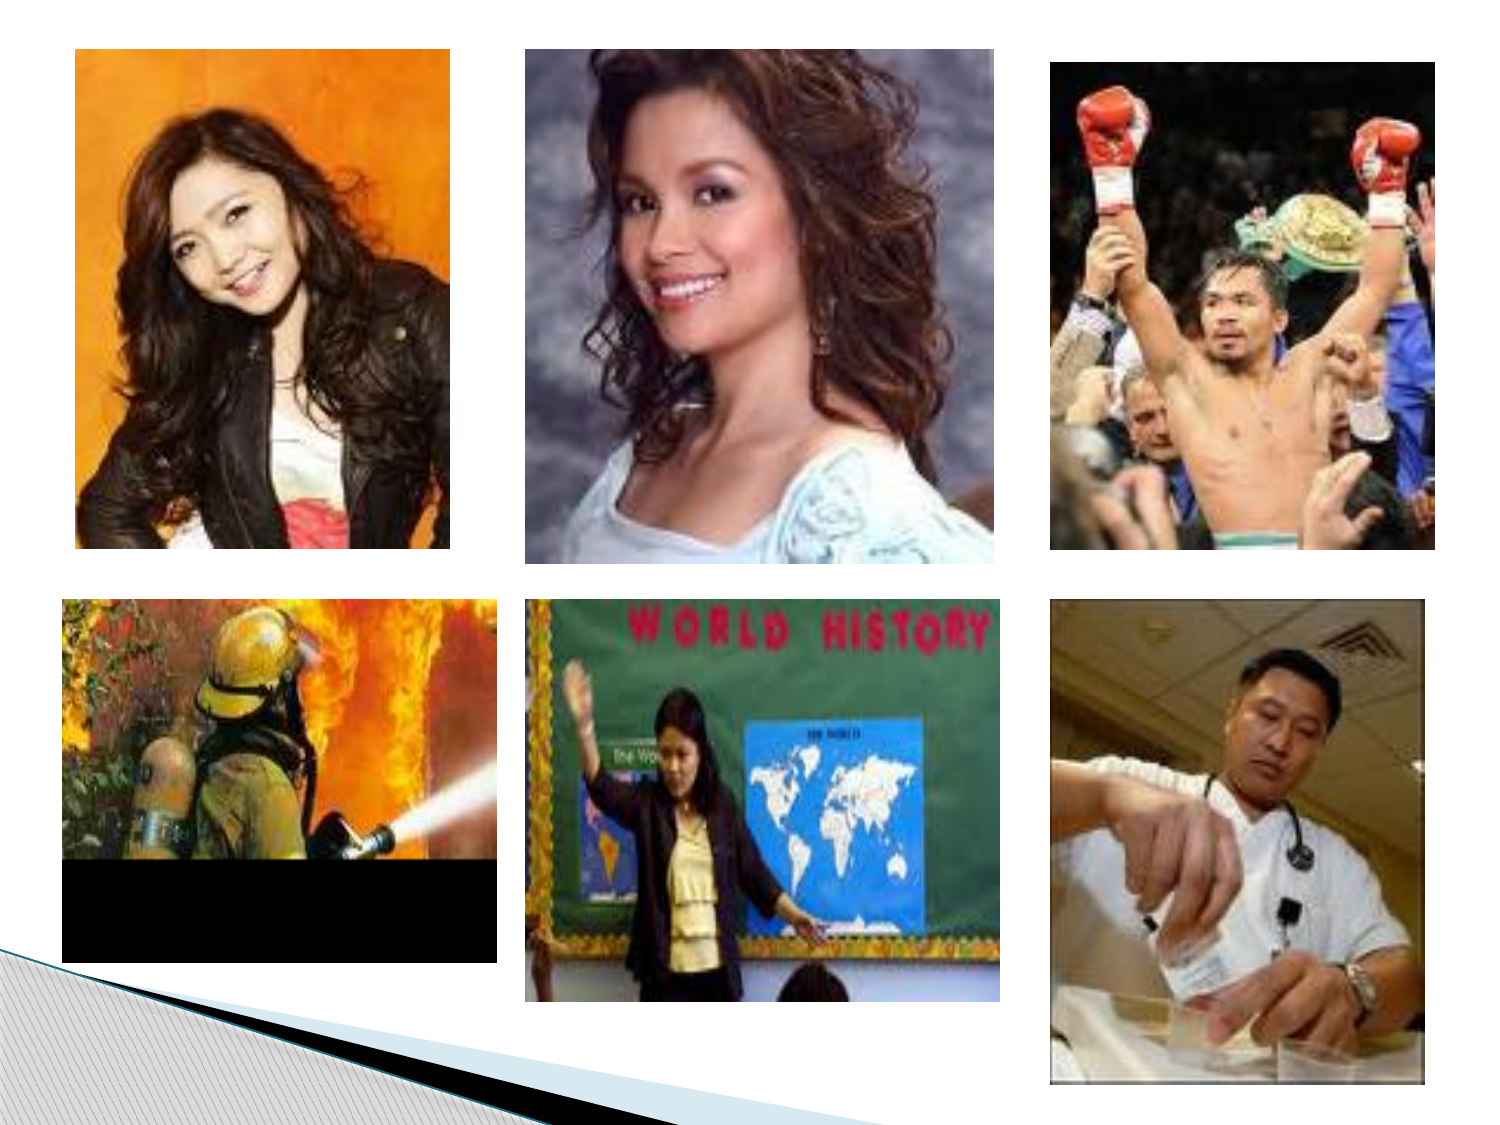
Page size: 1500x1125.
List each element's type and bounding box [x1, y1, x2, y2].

picture [74, 49, 451, 550]
picture [1049, 62, 1436, 551]
picture [62, 599, 498, 963]
picture [524, 49, 994, 565]
picture [524, 599, 1001, 1002]
picture [1049, 599, 1426, 1085]
